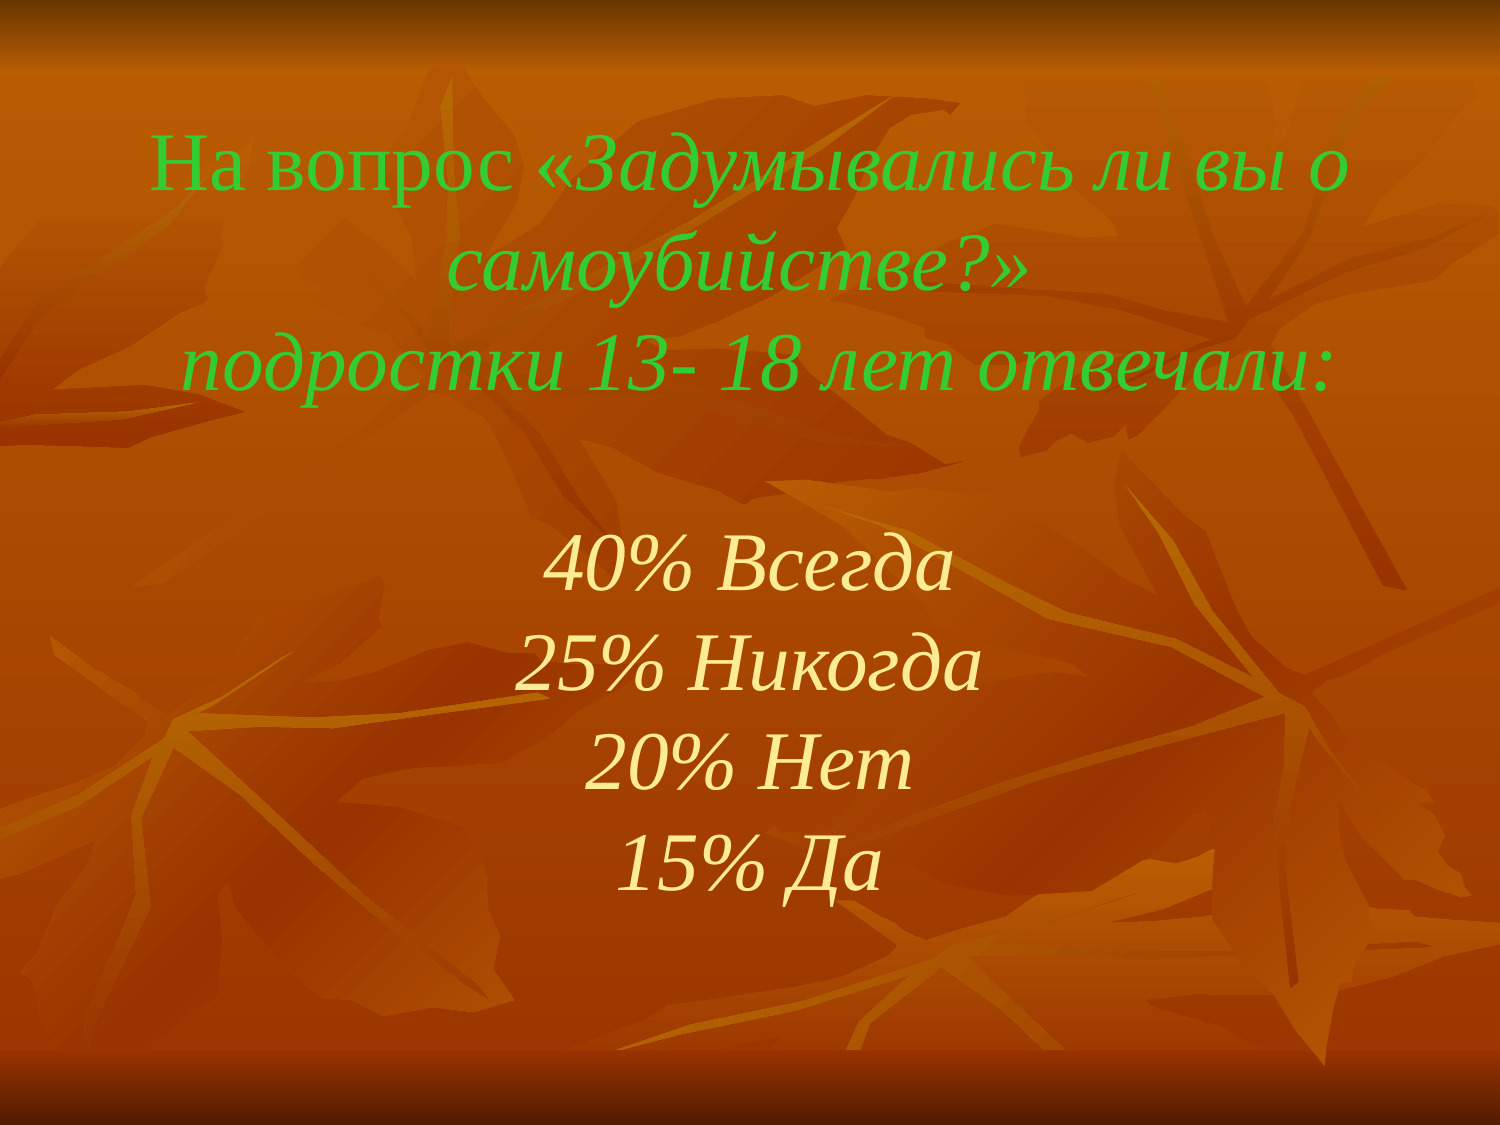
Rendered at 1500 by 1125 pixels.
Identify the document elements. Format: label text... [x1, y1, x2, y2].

title На вопрос «Задумывались ли вы о самоубийстве?» подростки 13- 18 лет отвечали: 40% Всегда 25% Никогда 20% Нет 15% Да [49, 37, 1451, 977]
